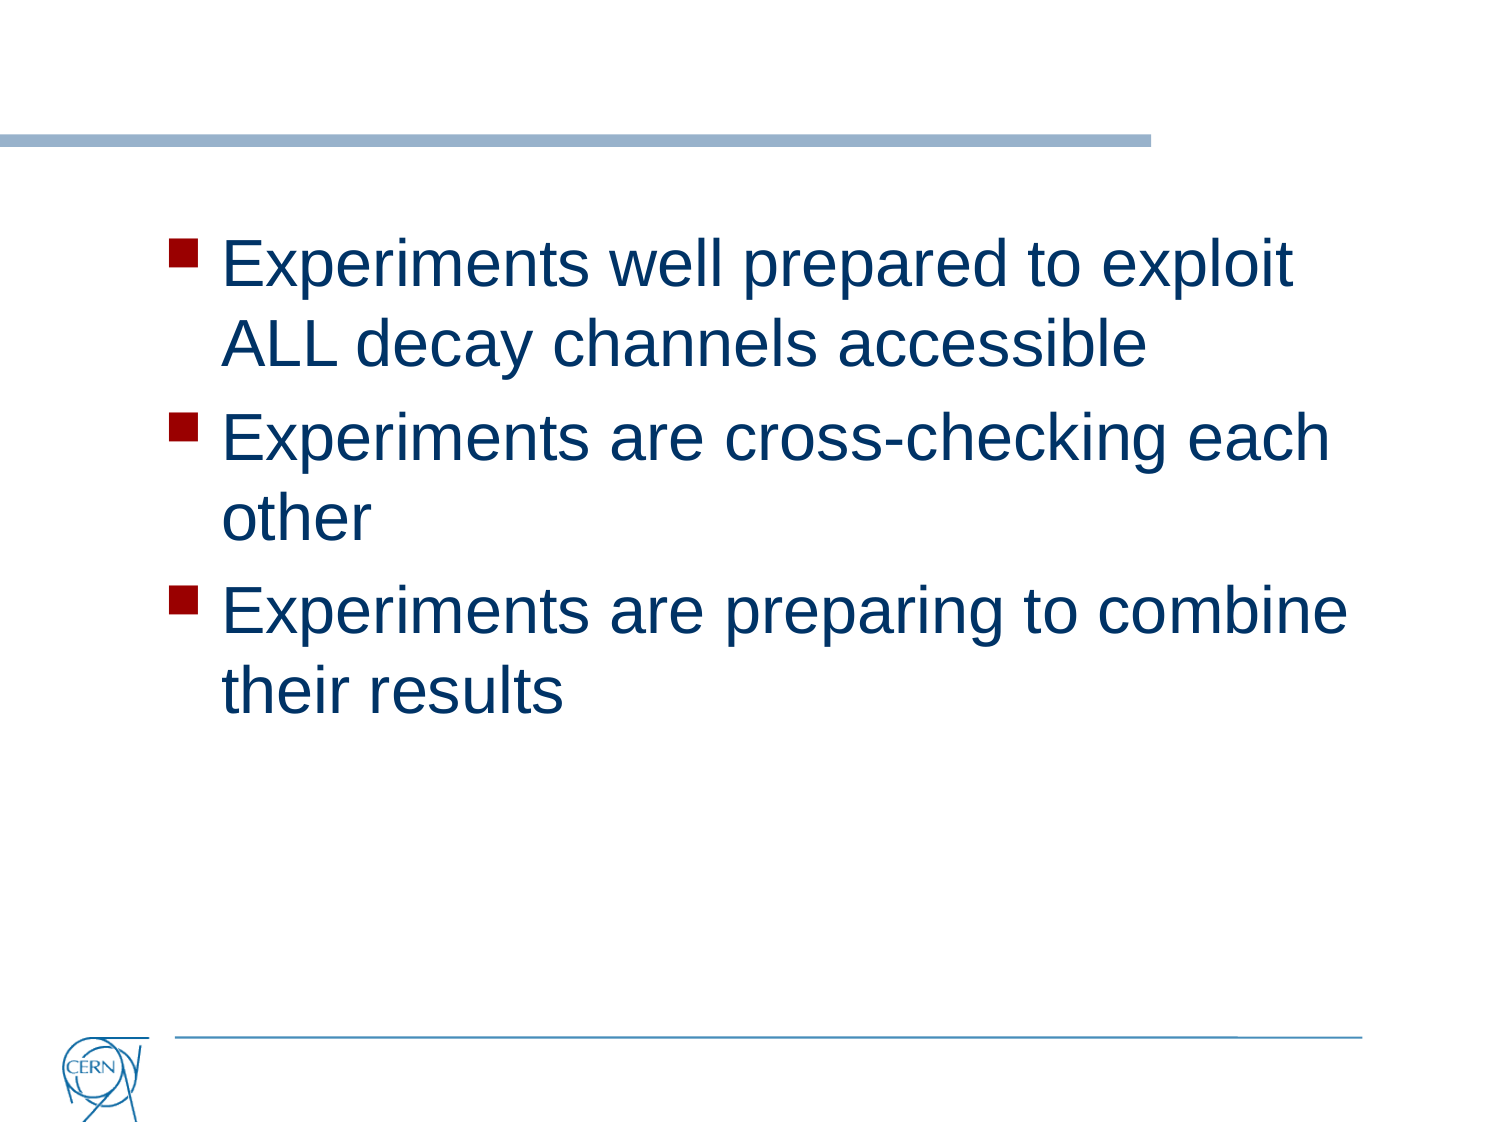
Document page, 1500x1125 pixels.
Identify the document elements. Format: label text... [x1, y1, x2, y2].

list Experiments well prepared to exploit ALL decay channels accessible Experiments are cross-checking each other Experiments are preparing to combine their results [149, 212, 1426, 1001]
picture [62, 1037, 150, 1122]
